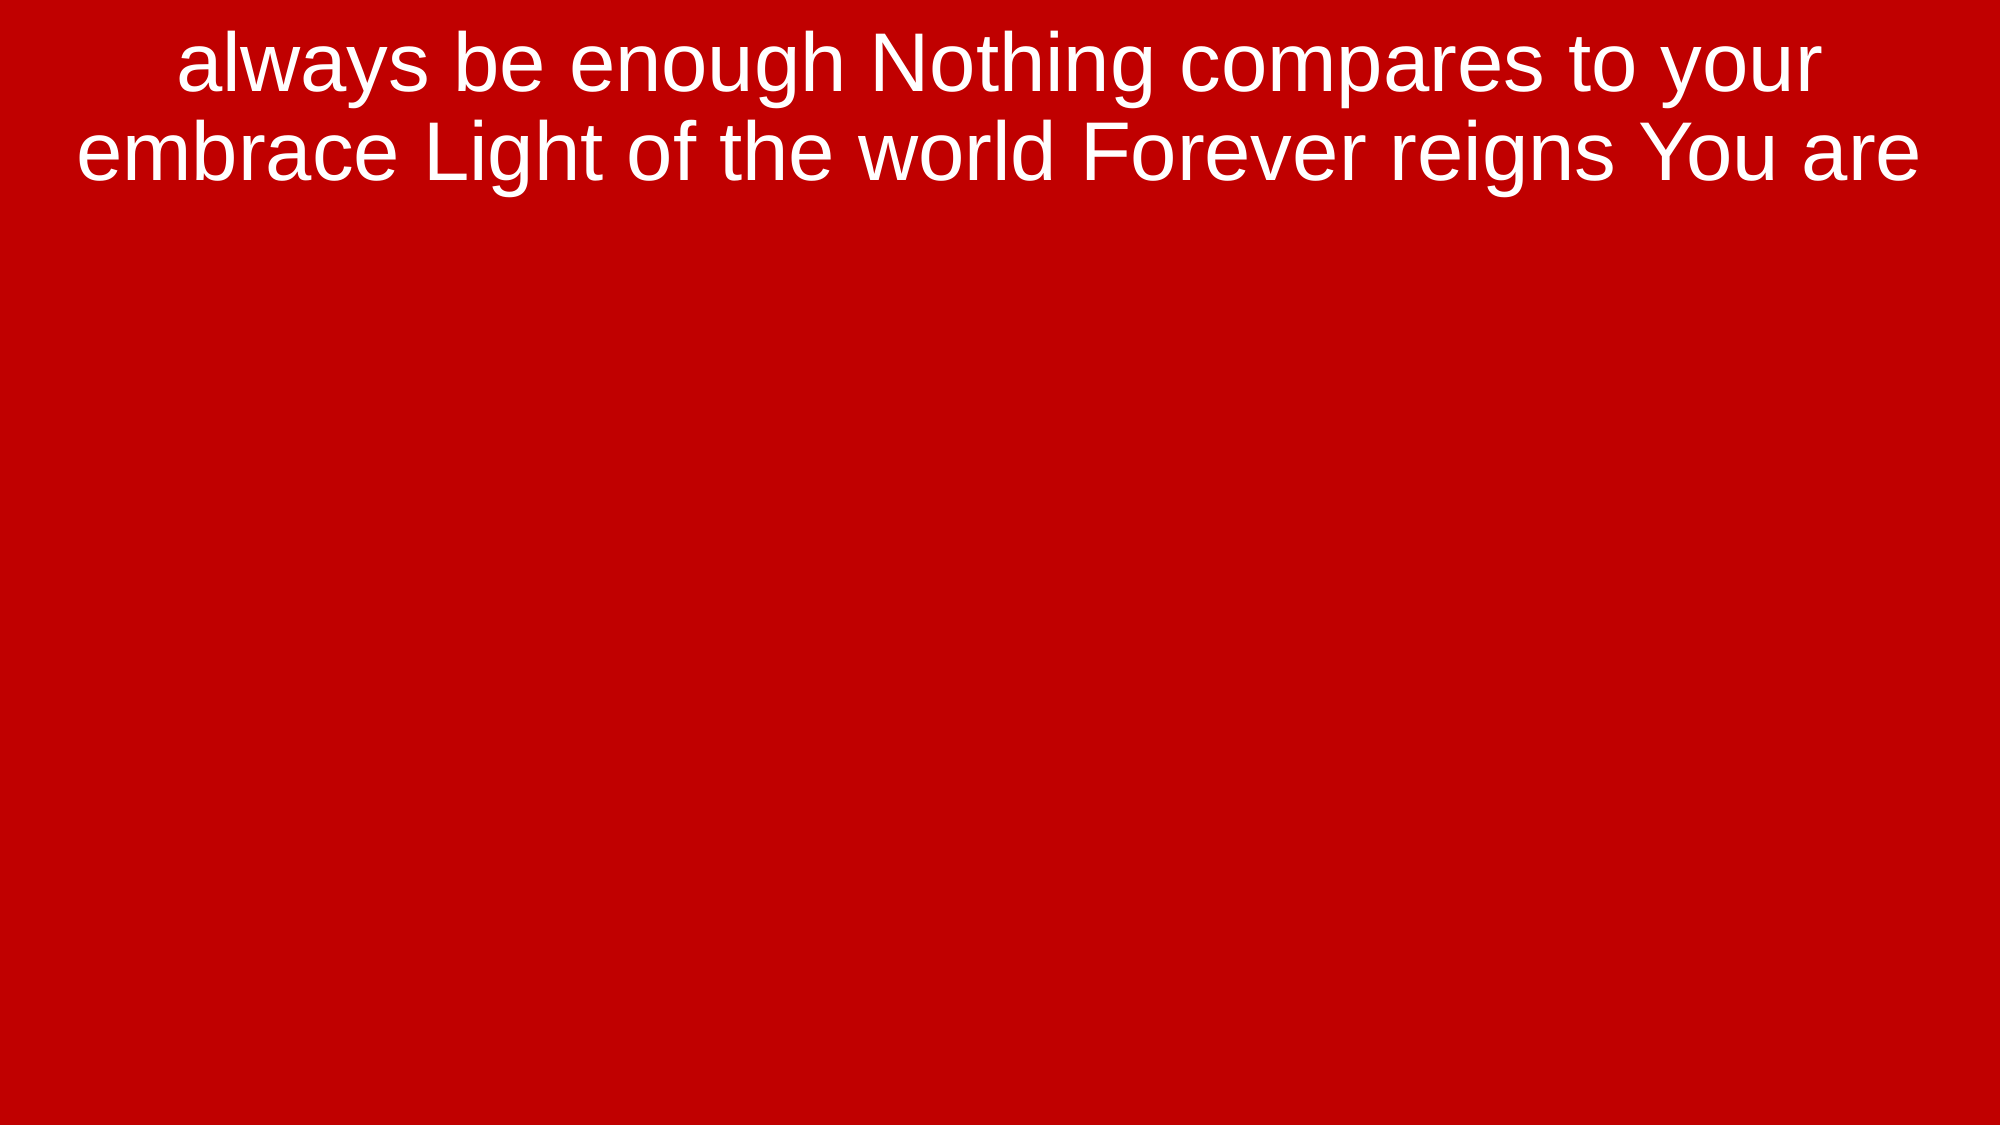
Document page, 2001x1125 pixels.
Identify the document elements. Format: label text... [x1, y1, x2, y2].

list always be enough Nothing compares to your embrace Light of the world Forever reigns You are [0, 11, 2000, 925]
